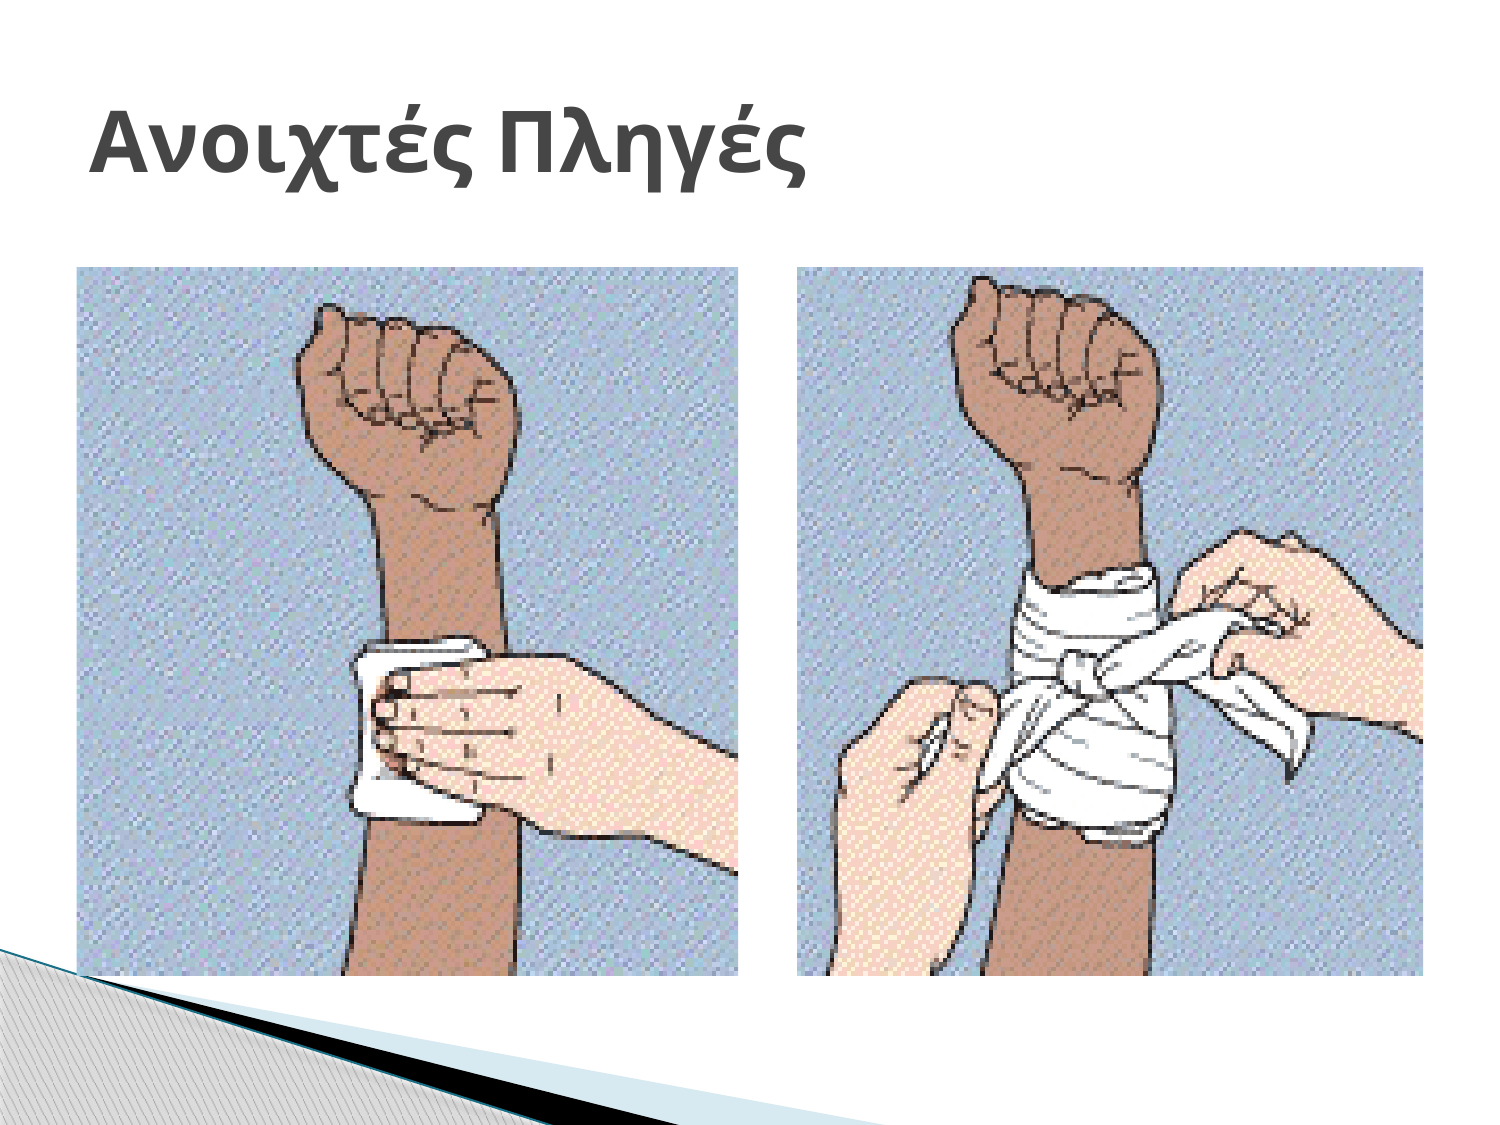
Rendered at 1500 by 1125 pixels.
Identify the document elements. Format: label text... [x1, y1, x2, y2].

title Ανοιχτές Πληγές [75, 45, 1425, 233]
picture [76, 266, 739, 977]
picture [796, 266, 1424, 977]
